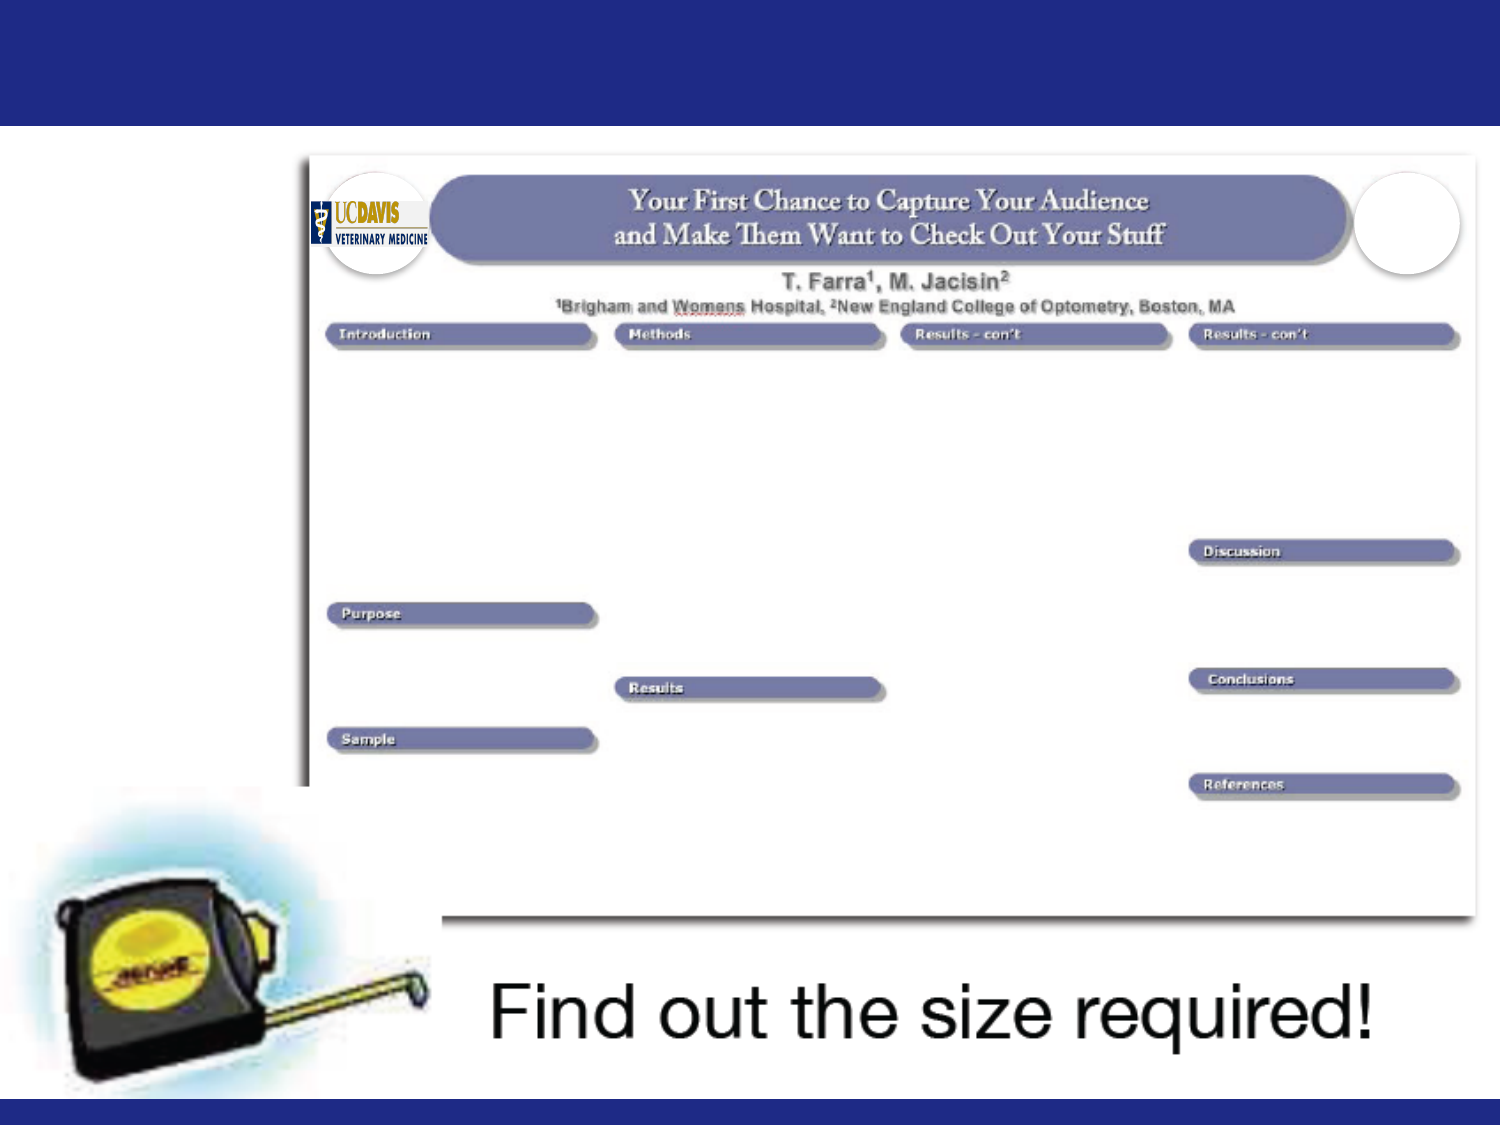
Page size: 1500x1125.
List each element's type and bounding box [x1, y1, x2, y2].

text_box [0, 125, 1500, 1099]
